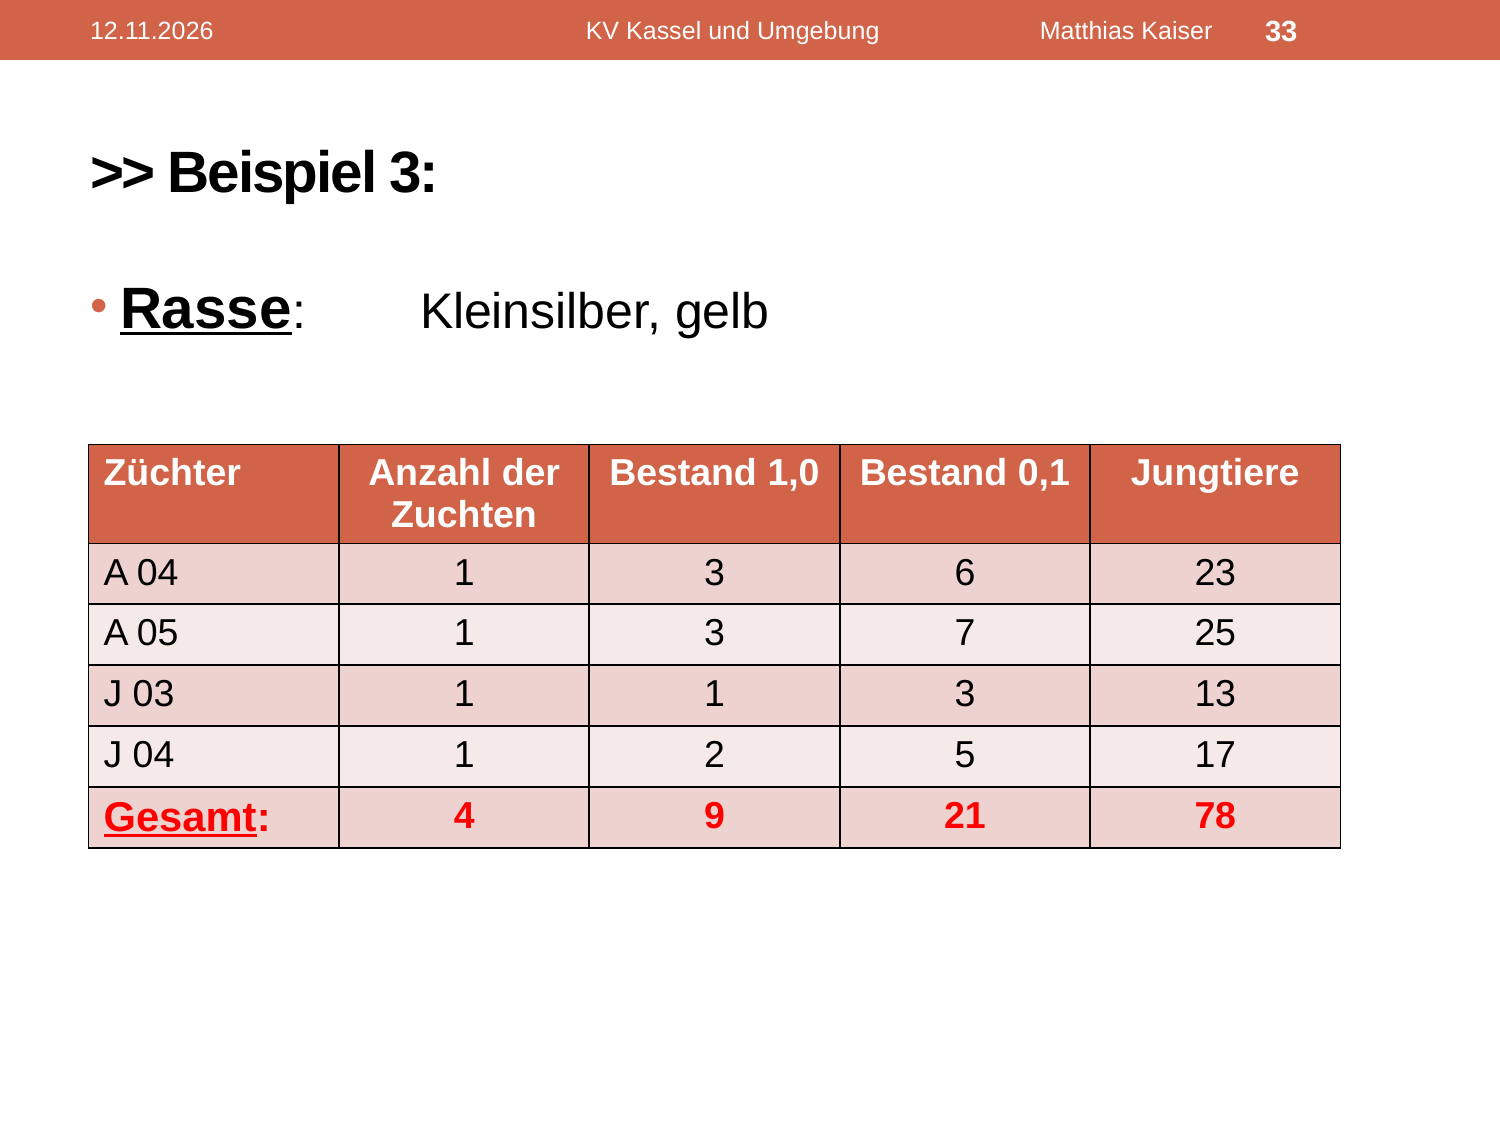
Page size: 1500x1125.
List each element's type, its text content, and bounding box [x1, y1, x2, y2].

table_cell 3 [590, 605, 839, 664]
table_cell 17 [1091, 727, 1340, 786]
table_cell 25 [1091, 605, 1340, 664]
table_cell 1 [590, 666, 839, 725]
table_cell J 04 [89, 727, 338, 786]
table_cell J 03 [89, 666, 338, 725]
table_cell 4 [340, 788, 588, 847]
table_header Anzahl der Zuchten [340, 445, 588, 543]
table_cell 21 [841, 788, 1089, 847]
table_cell 23 [1091, 544, 1340, 603]
table_cell 7 [841, 605, 1089, 664]
table_cell 13 [1091, 666, 1340, 725]
table_header Bestand 1,0 [590, 445, 839, 543]
table_header Bestand 0,1 [841, 445, 1089, 543]
table_cell 6 [841, 544, 1089, 603]
table_cell 1 [340, 666, 588, 725]
table_cell 5 [841, 727, 1089, 786]
table_cell Gesamt: [89, 788, 338, 847]
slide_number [75, 3, 550, 57]
table_cell 9 [590, 788, 839, 847]
table_header Jungtiere [1091, 445, 1340, 543]
table_header Züchter [89, 445, 338, 543]
slide_number 33 [1250, 3, 1425, 57]
table_cell A 05 [89, 605, 338, 664]
table_cell A 04 [89, 544, 338, 603]
table_cell 2 [590, 727, 839, 786]
footer KV Kassel und Umgebung Matthias Kaiser [562, 3, 1238, 57]
table_cell 3 [590, 544, 839, 603]
table_cell 78 [1091, 788, 1340, 847]
title >> Beispiel 3: [75, 87, 1425, 250]
table_cell 1 [340, 727, 588, 786]
table_cell 1 [340, 605, 588, 664]
list Rasse: Kleinsilber, gelb [75, 262, 1425, 1063]
table_cell 1 [340, 544, 588, 603]
table_cell 3 [841, 666, 1089, 725]
